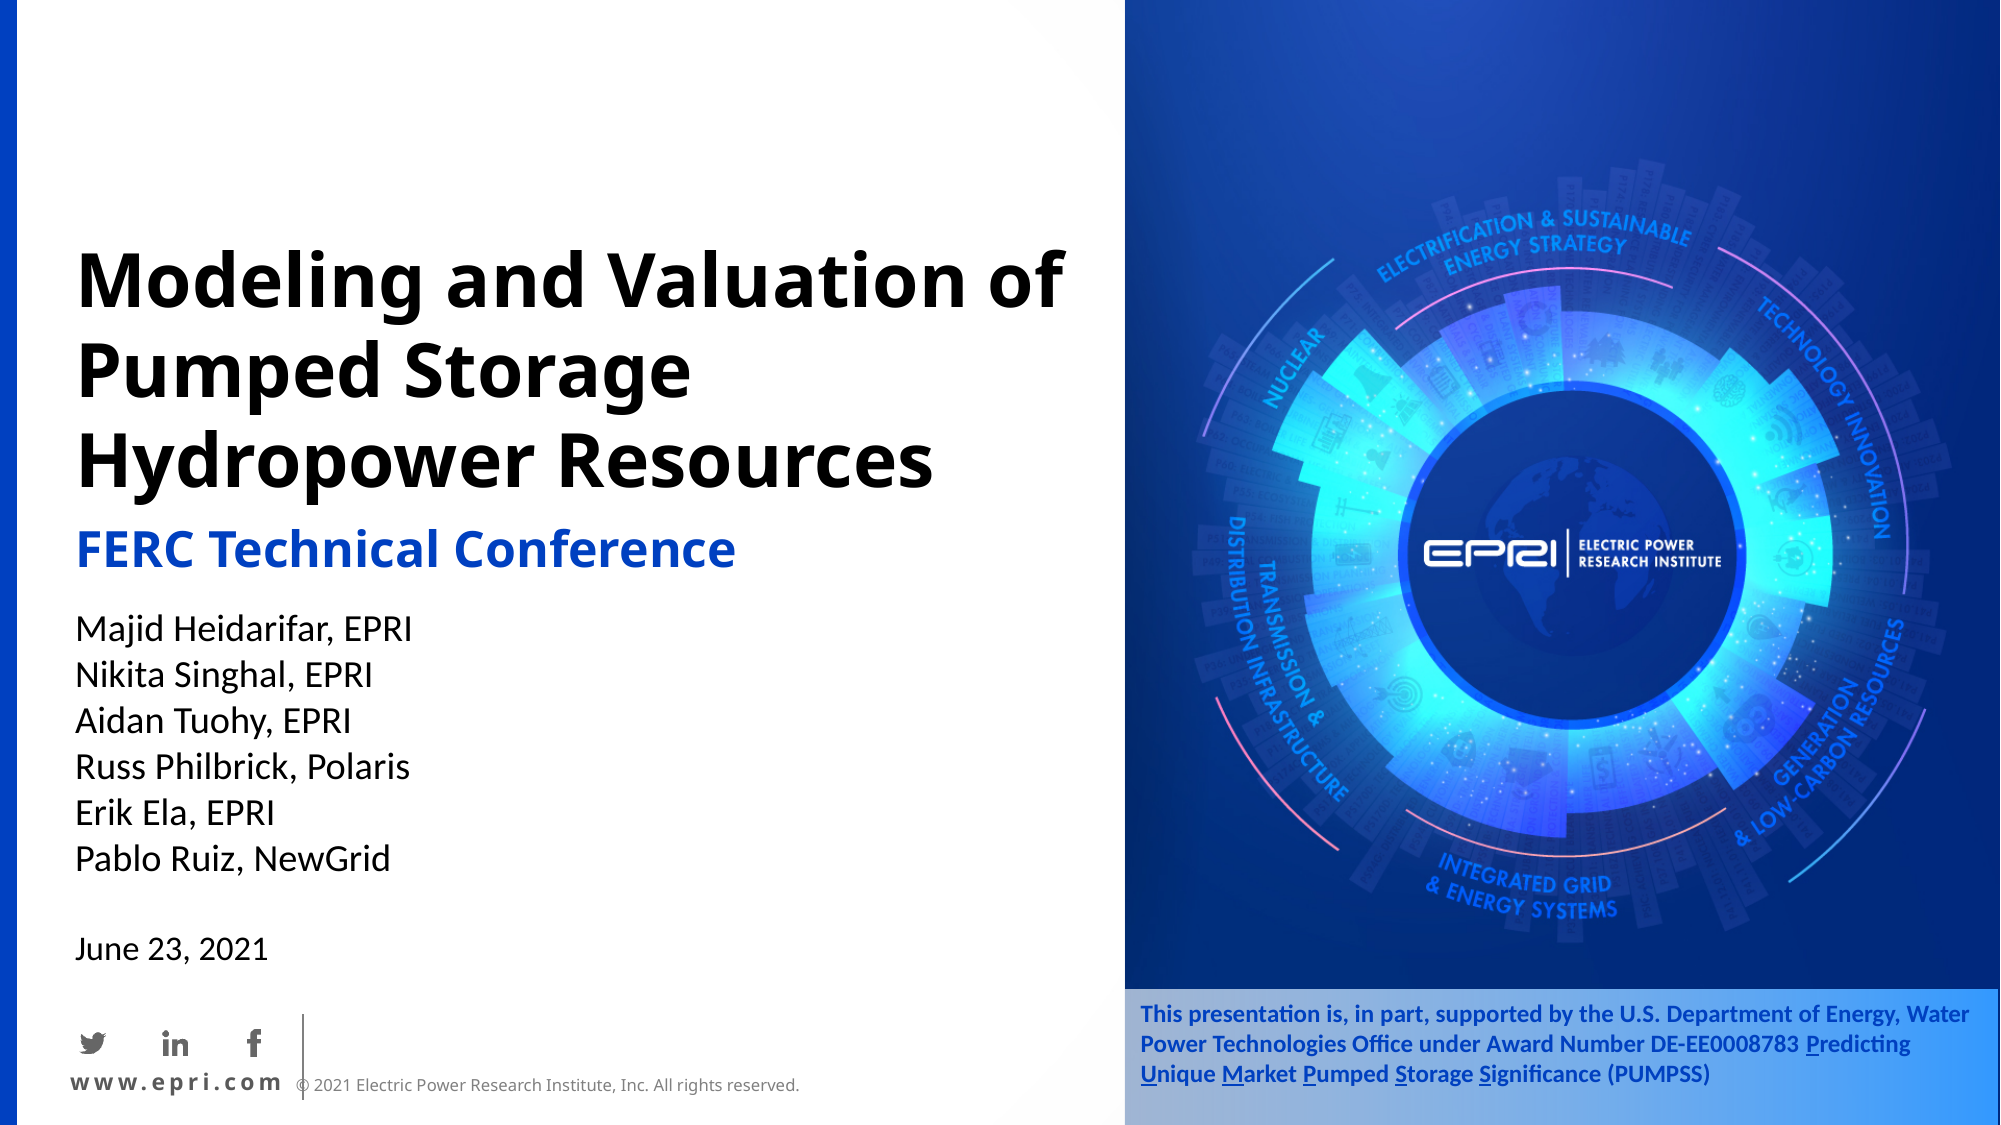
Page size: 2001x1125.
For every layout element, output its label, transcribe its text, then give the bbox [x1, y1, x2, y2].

subtitle Majid Heidarifar, EPRI Nikita Singhal, EPRI Aidan Tuohy, EPRI Russ Philbrick, Polaris Erik Ela, EPRI Pablo Ruiz, NewGrid June 23, 2021 [59, 595, 1081, 976]
text_box FERC Technical Conference [59, 510, 1080, 596]
list This presentation is, in part, supported by the U.S. Department of Energy, Water Power Technologies Office under Award Number DE-EE0008783 Predicting Unique Market Pumped Storage Significance (PUMPSS) [1125, 989, 1998, 1125]
title Modeling and Valuation of Pumped Storage Hydropower Resources [59, 220, 1081, 511]
picture [17, 0, 2000, 1125]
